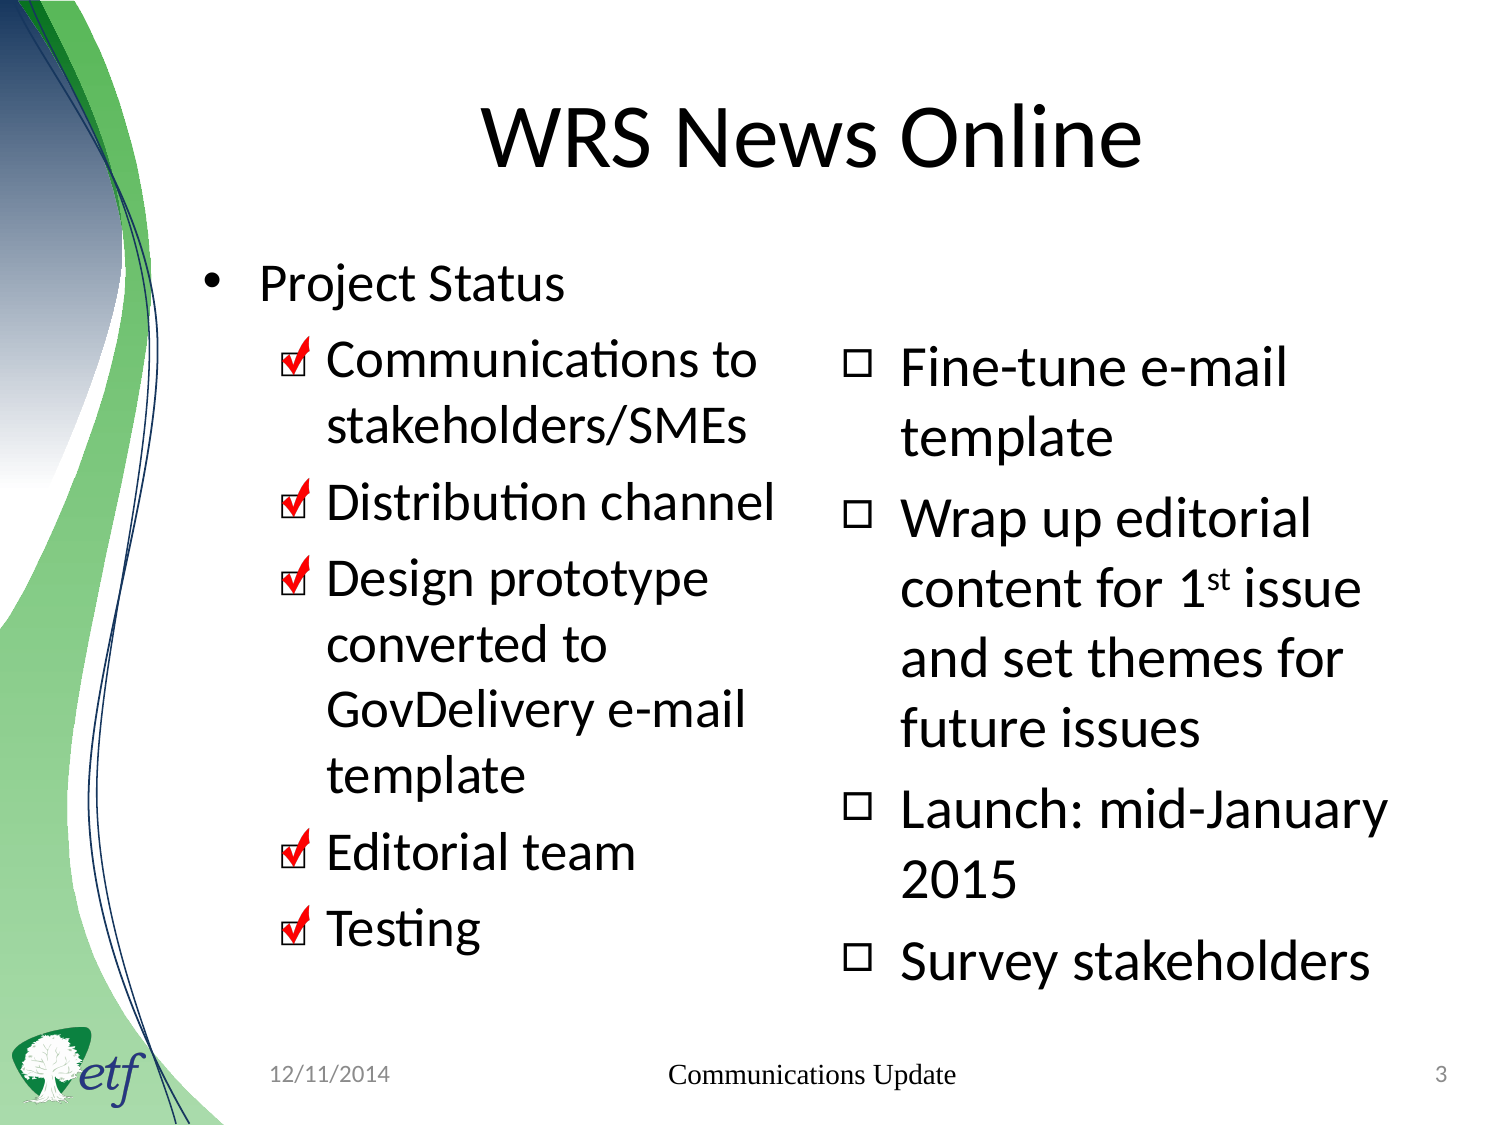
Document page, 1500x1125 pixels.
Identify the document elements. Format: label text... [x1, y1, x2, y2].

picture [12, 1027, 146, 1108]
picture [278, 335, 312, 377]
picture [278, 827, 312, 869]
list Fine-tune e-mail template Wrap up editorial content for 1st issue and set themes for future issues Launch: mid-January 2015 Survey stakeholders [825, 239, 1438, 1000]
title WRS News Online [188, 50, 1438, 213]
slide_number 3 [1277, 1042, 1463, 1103]
picture [278, 477, 312, 519]
list Project Status Communications to stakeholders/SMEs Distribution channel Design prototype converted to GovDelivery e-mail template Editorial team Testing [187, 239, 800, 1015]
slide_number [236, 1042, 424, 1103]
picture [278, 554, 312, 596]
picture [278, 904, 312, 946]
footer Communications Update [567, 1042, 1057, 1103]
